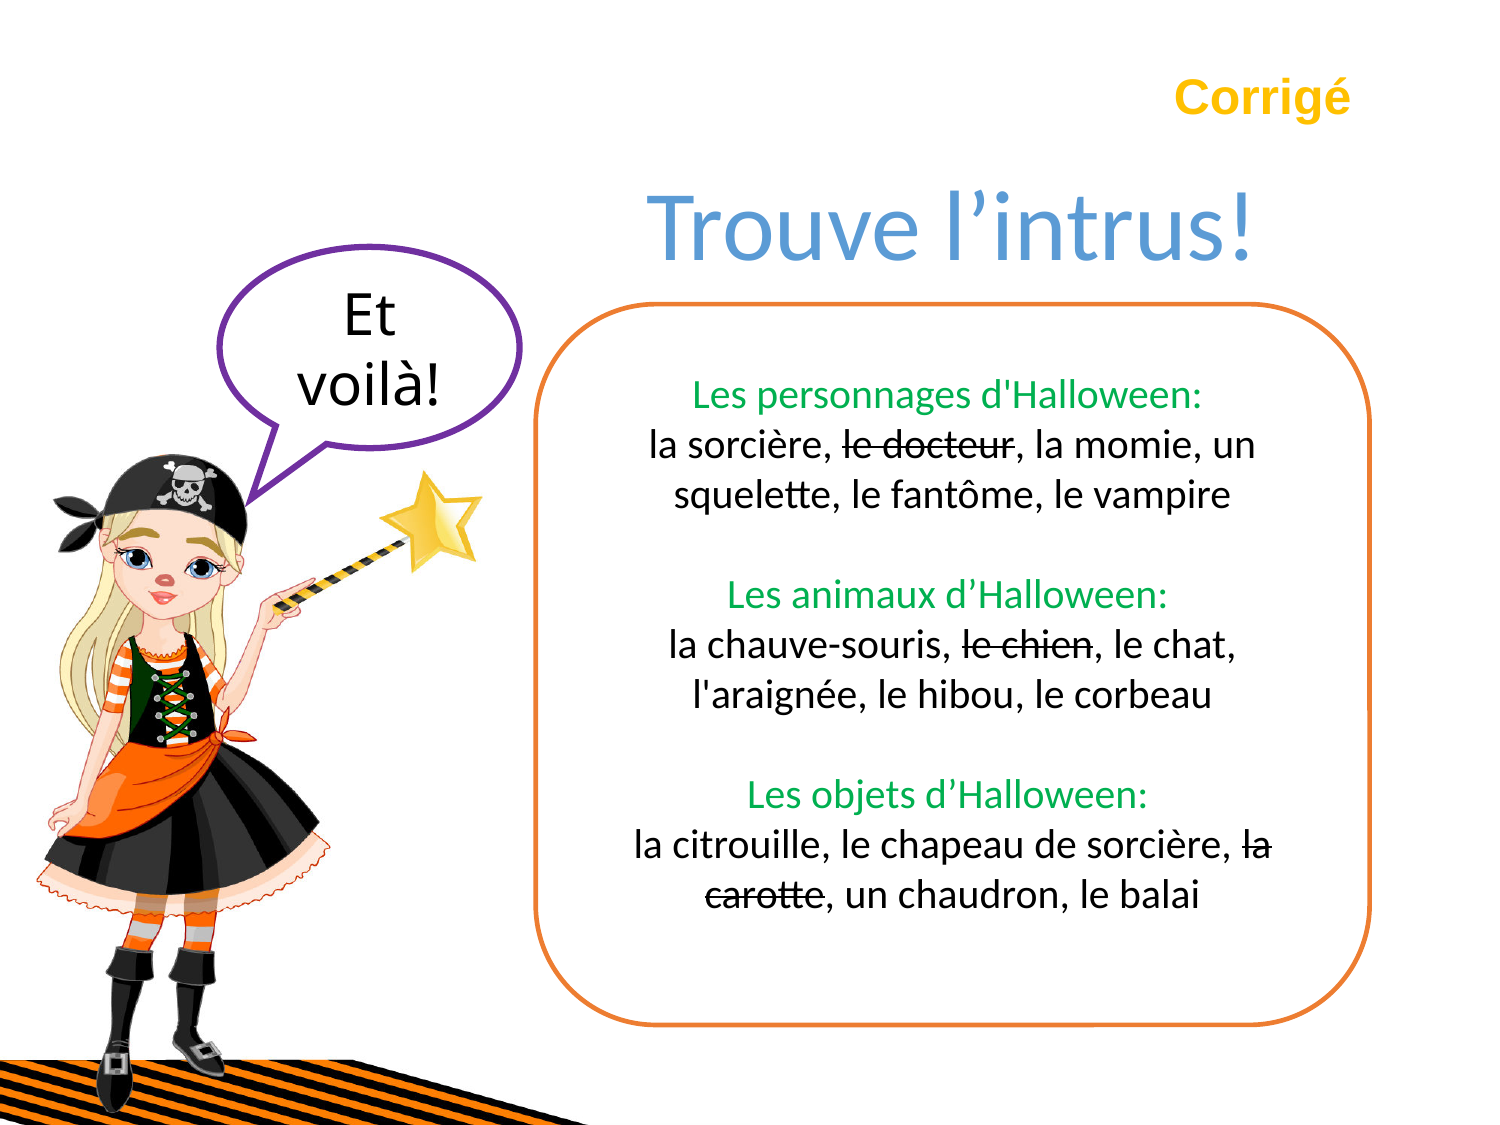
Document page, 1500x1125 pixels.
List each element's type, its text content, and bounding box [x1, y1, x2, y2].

text_box Trouve l’intrus! [754, 152, 1274, 288]
text_box Les personnages d'Halloween: la sorcière, le docteur, la momie, un squelette, le fantôme, le vampire Les animaux d’Halloween: la chauve-souris, le chien, le chat, l'araignée, le hibou, le corbeau Les objets d’Halloween: la citrouille, le chapeau de sorcière, la carotte, un chaudron, le balai [754, 304, 1370, 1025]
text_box Corrigé [1158, 56, 1367, 132]
picture [0, 0, 751, 1125]
